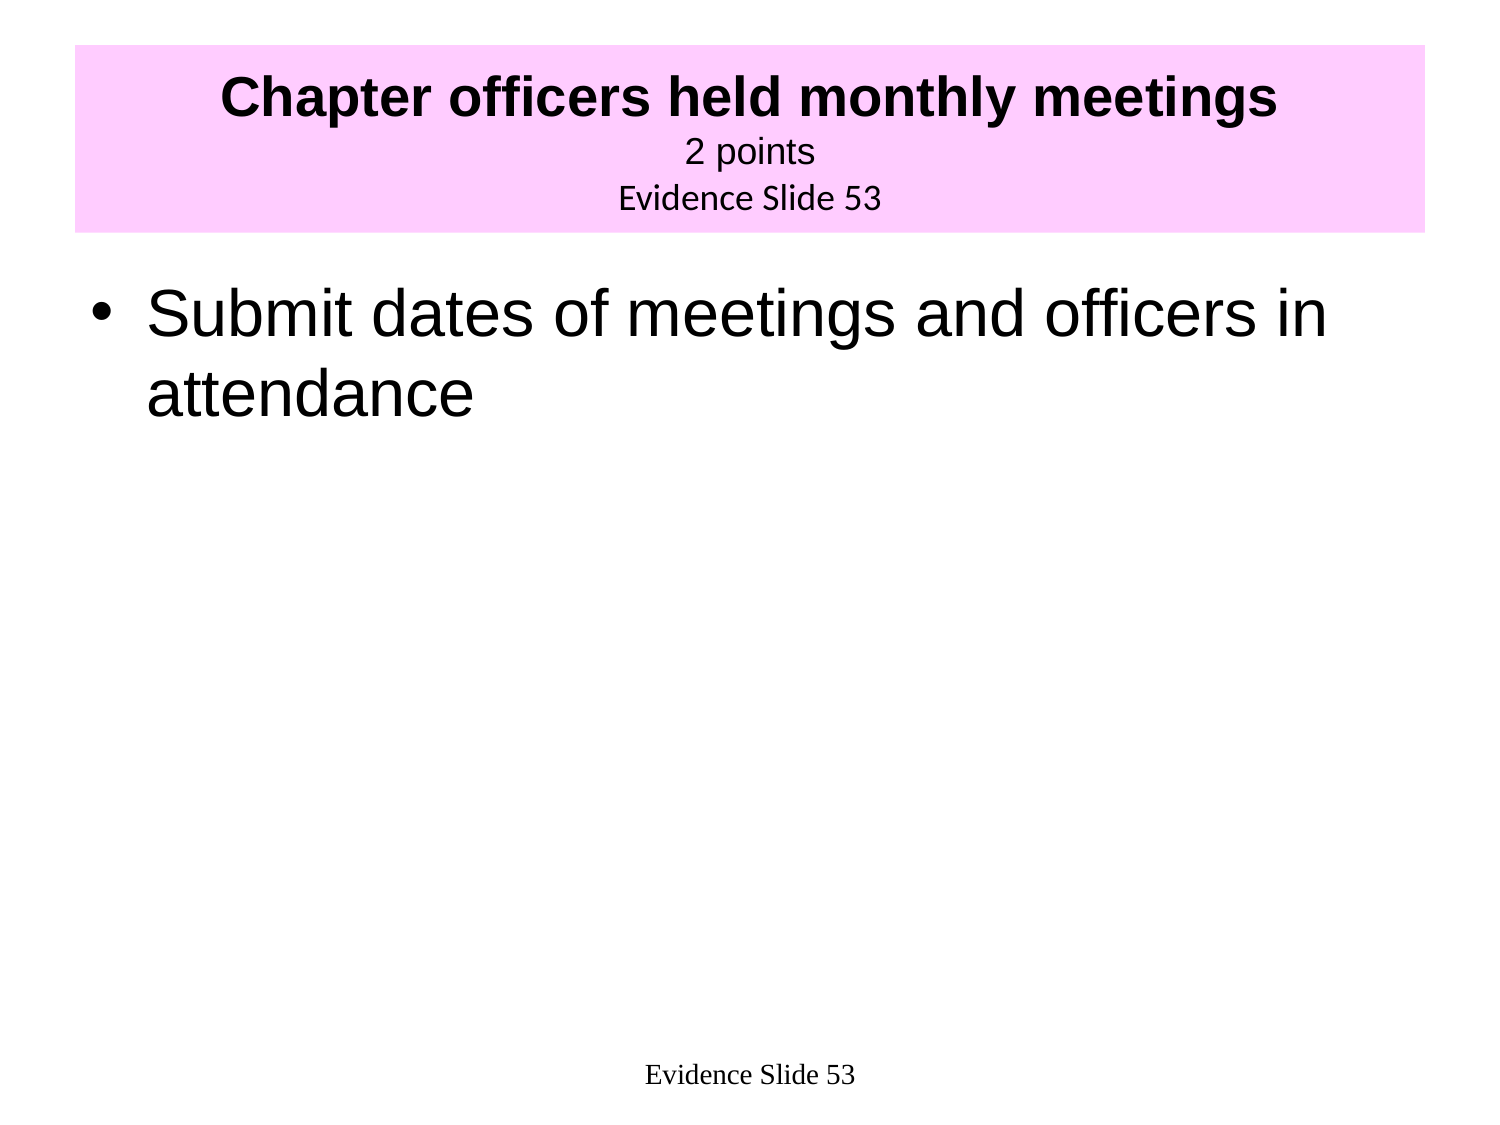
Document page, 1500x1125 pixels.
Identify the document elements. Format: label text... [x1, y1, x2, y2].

title Chapter officers held monthly meetings 2 points Evidence Slide 53 [75, 45, 1425, 233]
footer Evidence Slide 53 [512, 1042, 988, 1103]
list Submit dates of meetings and officers in attendance [75, 262, 1425, 1005]
